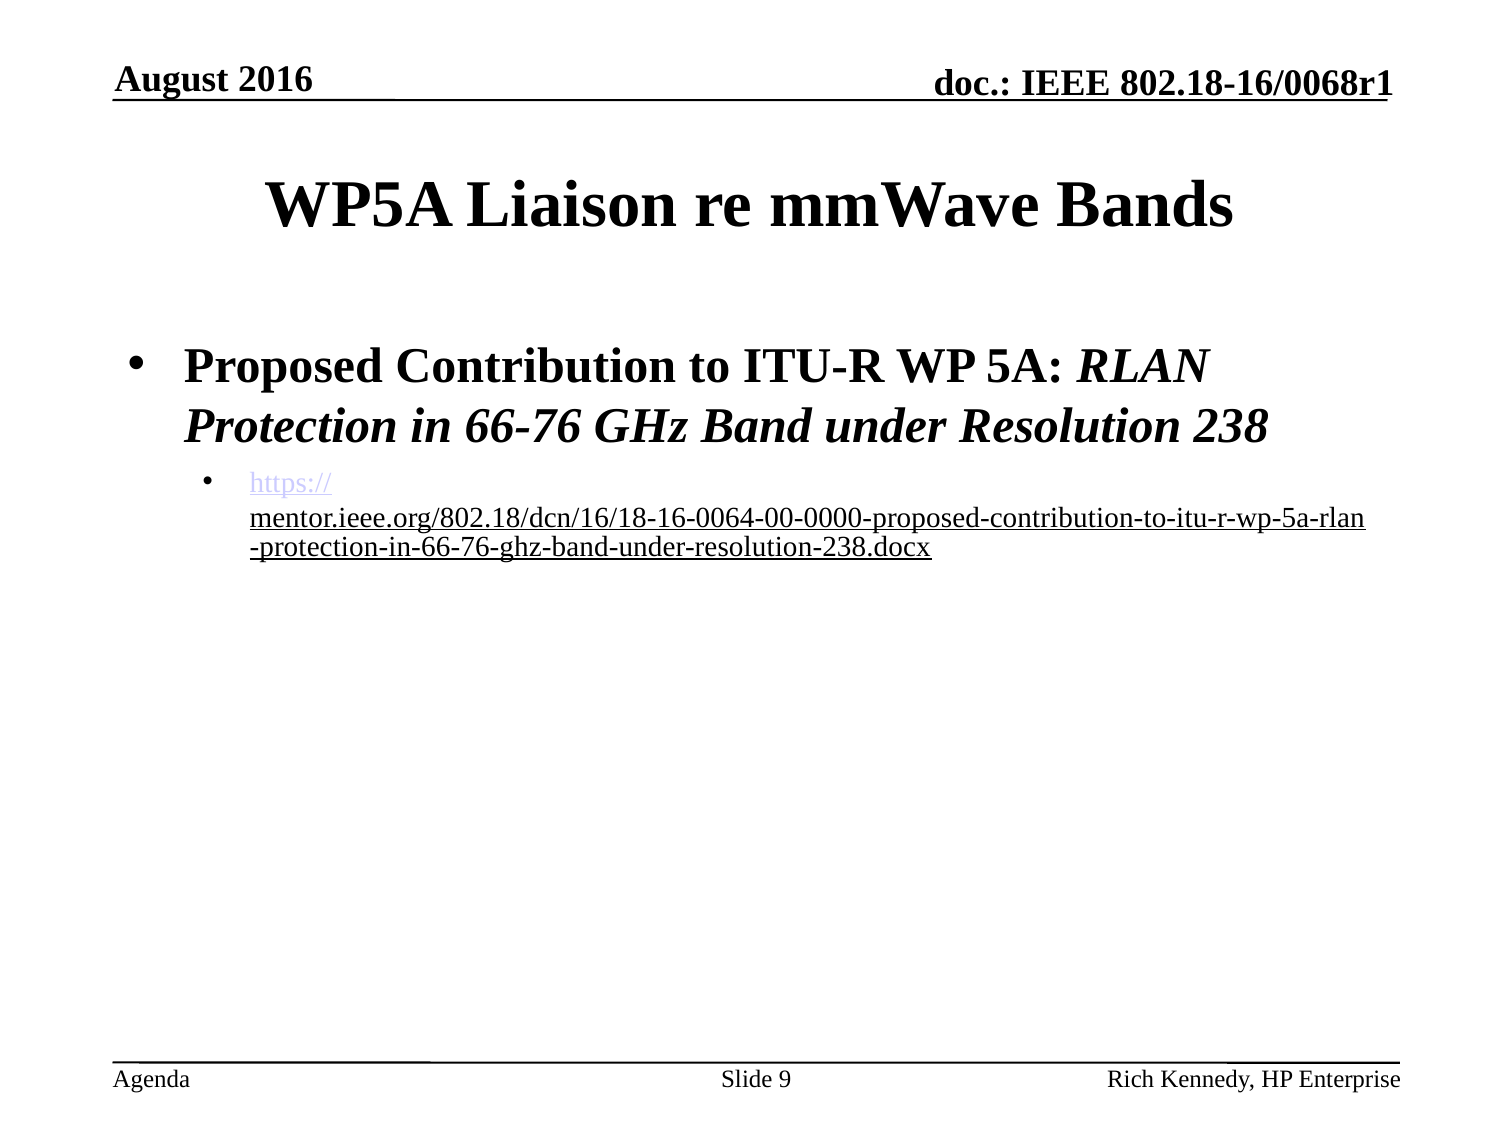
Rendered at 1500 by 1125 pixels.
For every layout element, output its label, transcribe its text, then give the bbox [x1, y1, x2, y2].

slide_number Slide 9 [712, 1061, 800, 1123]
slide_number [114, 54, 423, 100]
title WP5A Liaison re mmWave Bands [112, 112, 1388, 288]
footer Rich Kennedy, HP Enterprise [878, 1061, 1402, 1093]
list Proposed Contribution to ITU-R WP 5A: RLAN Protection in 66-76 GHz Band under Resolution 238 https://mentor.ieee.org/802.18/dcn/16/18-16-0064-00-0000-proposed-contribution-to-itu-r-wp-5a-rlan-protection-in-66-76-ghz-band-under-resolution-238.docx [112, 324, 1388, 1000]
